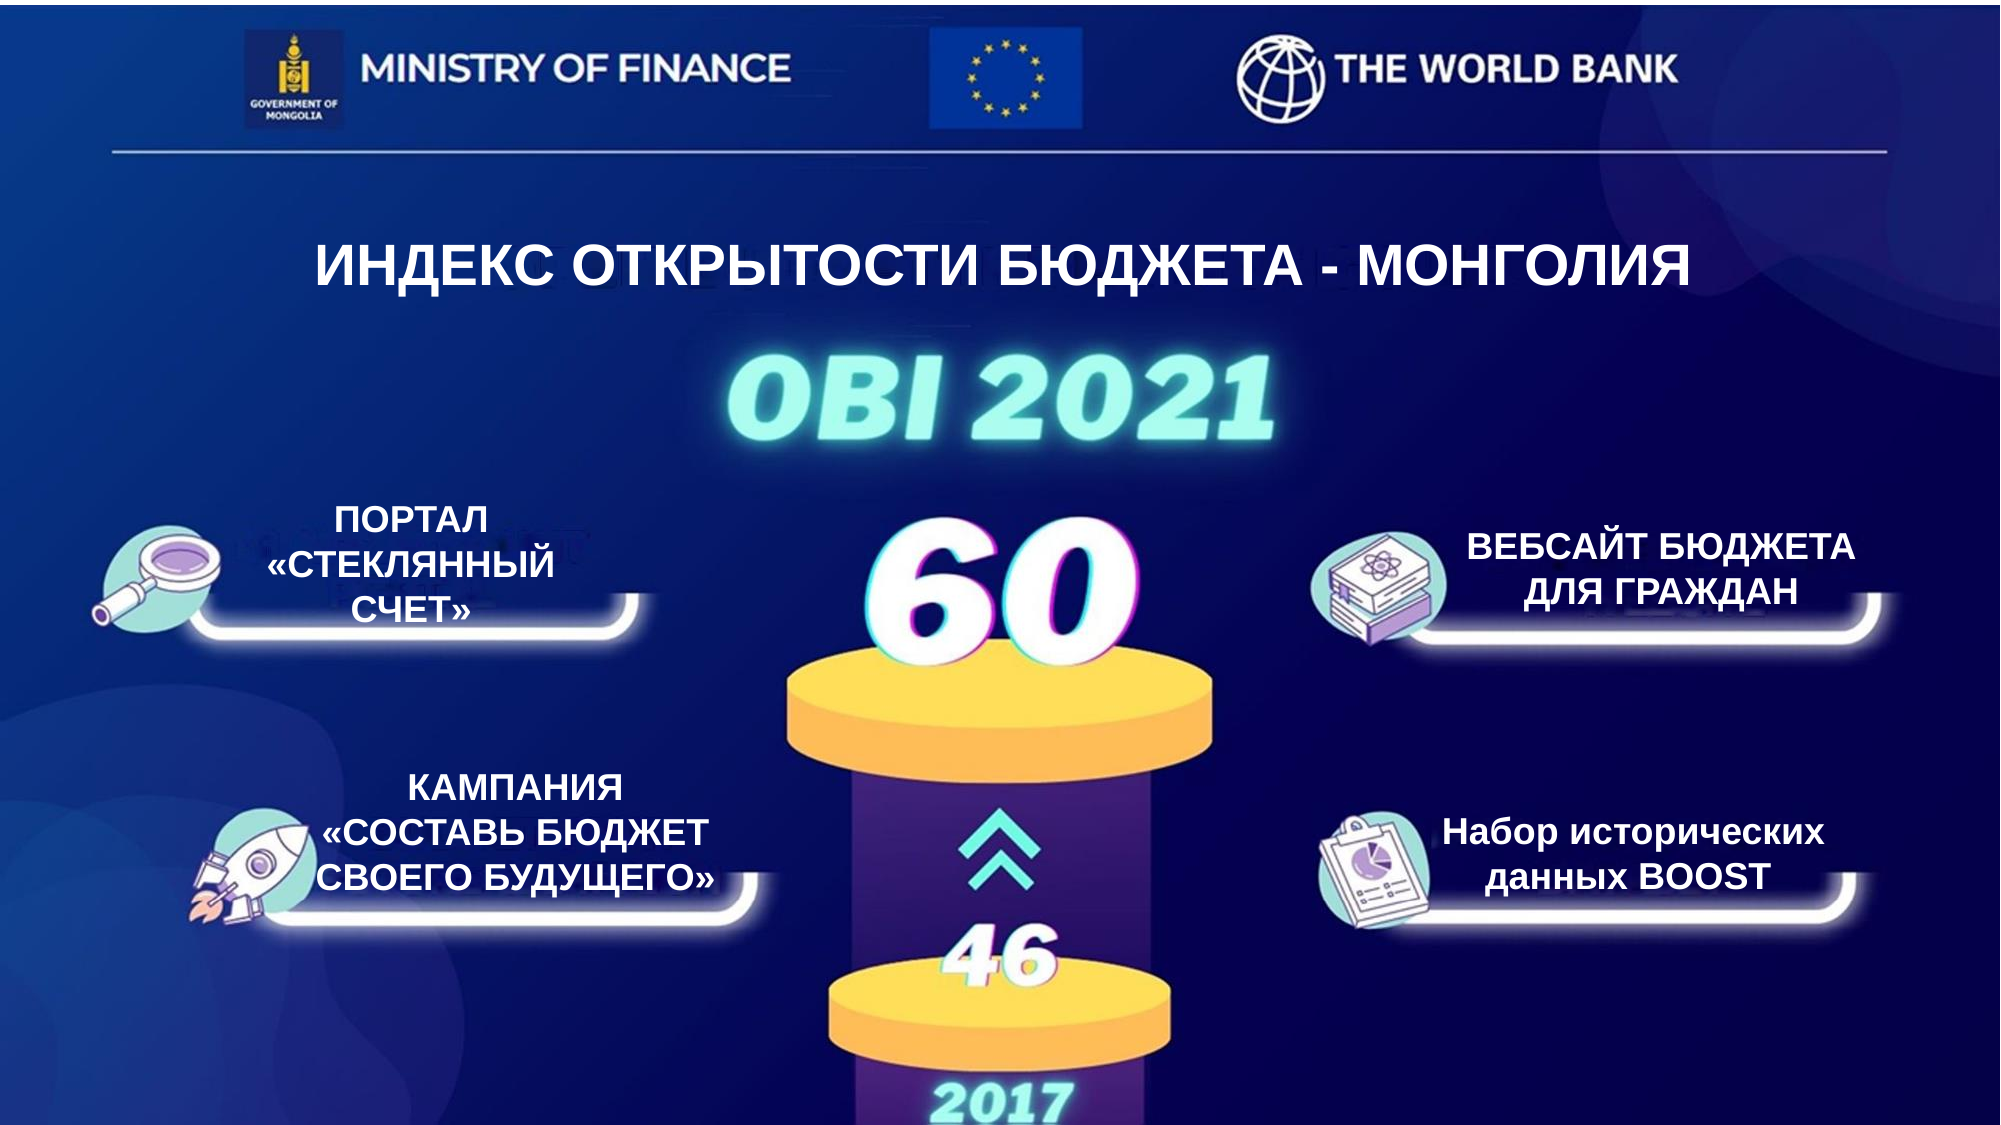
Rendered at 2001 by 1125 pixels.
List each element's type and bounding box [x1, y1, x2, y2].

text_box [0, 5, 2000, 1125]
